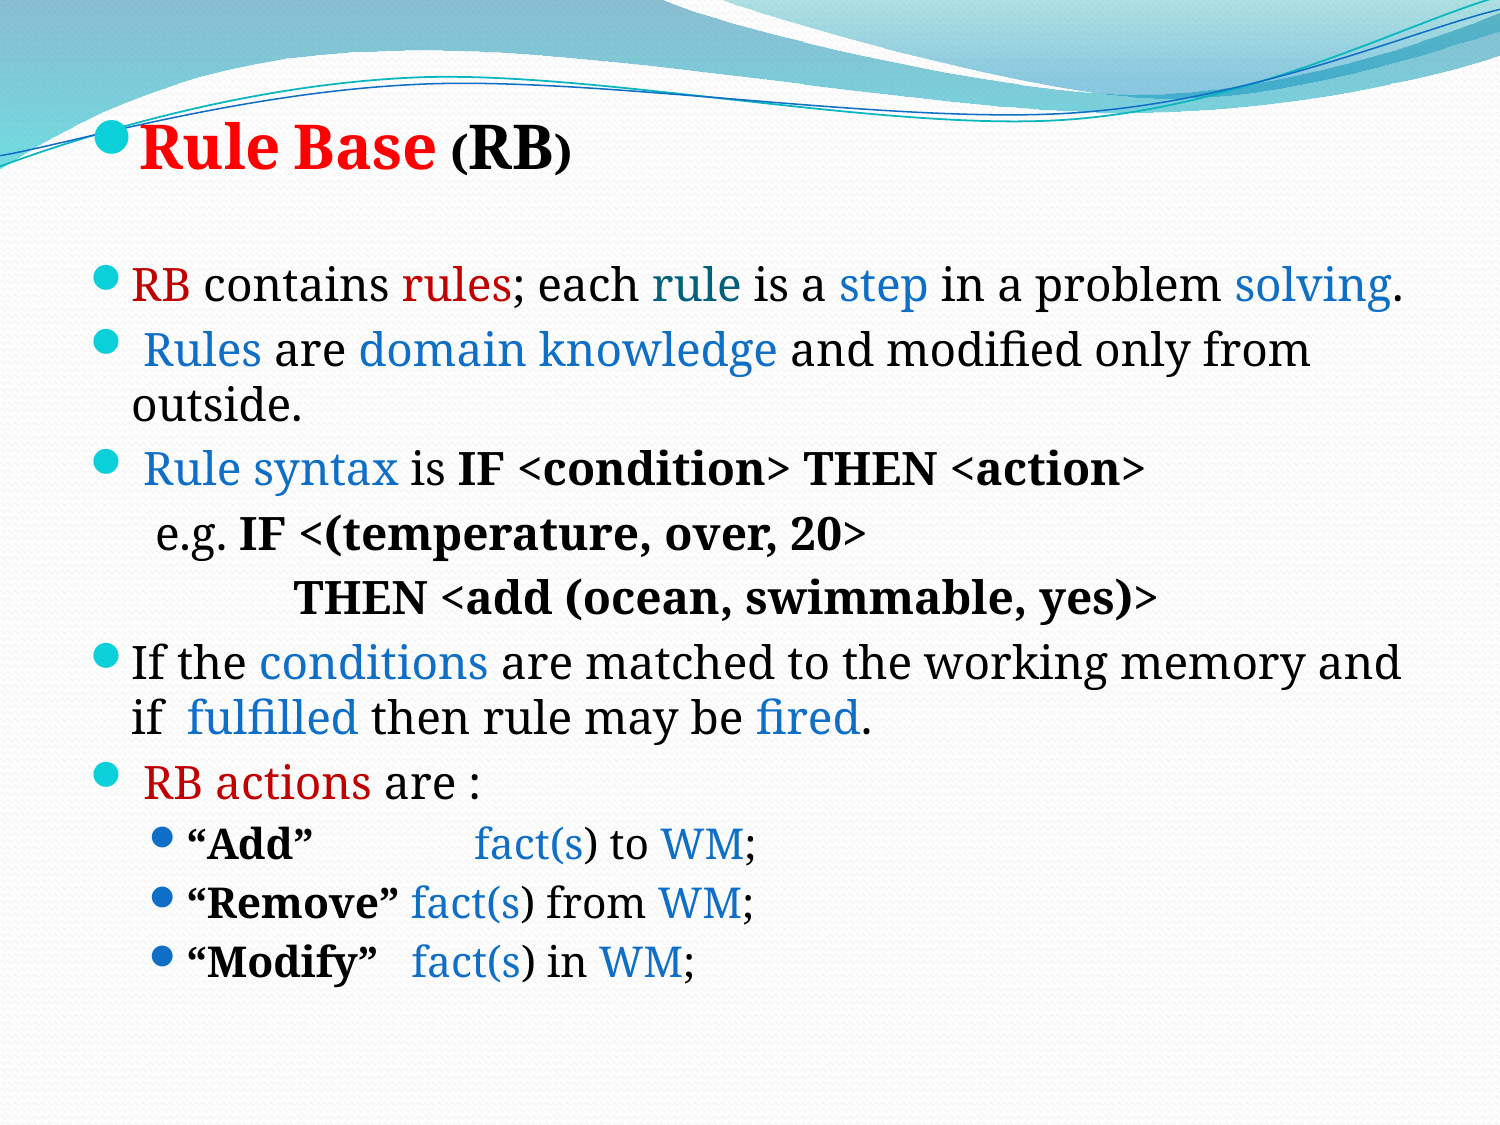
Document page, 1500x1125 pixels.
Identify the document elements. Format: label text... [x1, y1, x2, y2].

list Rule Base (RB) RB contains rules; each rule is a step in a problem solving. Rules are domain knowledge and modified only from outside. Rule syntax is IF <condition> THEN <action> e.g. IF <(temperature, over, 20> THEN <add (ocean, swimmable, yes)> If the conditions are matched to the working memory and if fulfilled then rule may be fired. RB actions are : “Add” fact(s) to WM; “Remove” fact(s) from WM; “Modify” fact(s) in WM; [75, 99, 1425, 1038]
